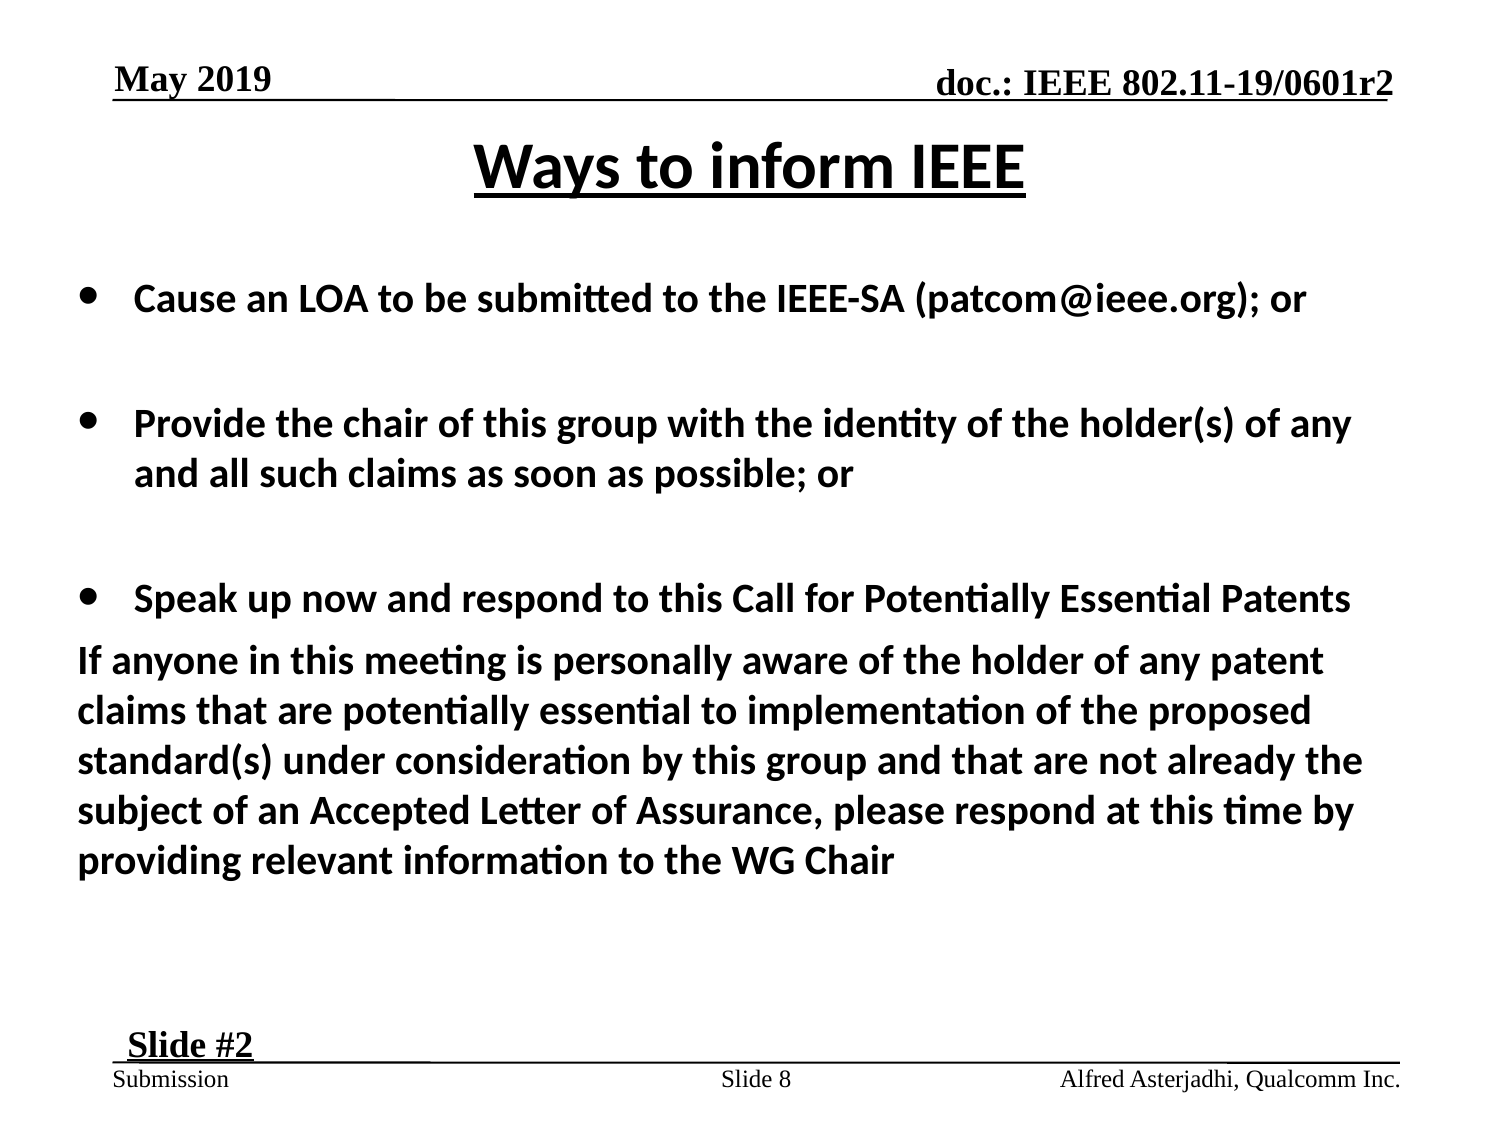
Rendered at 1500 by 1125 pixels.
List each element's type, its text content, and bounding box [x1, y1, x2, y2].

title Ways to inform IEEE [112, 74, 1388, 250]
text_box Slide #2 [112, 1012, 269, 1073]
footer Alfred Asterjadhi, Qualcomm Inc. [878, 1061, 1402, 1093]
slide_number Slide 8 [712, 1061, 800, 1123]
list Cause an LOA to be submitted to the IEEE-SA (patcom@ieee.org); or Provide the chair of this group with the identity of the holder(s) of any and all such claims as soon as possible; or Speak up now and respond to this Call for Potentially Essential Patents If anyone in this meeting is personally aware of the holder of any patent claims that are potentially essential to implementation of the proposed standard(s) under consideration by this group and that are not already the subject of an Accepted Letter of Assurance, please respond at this time by providing relevant information to the WG Chair [62, 262, 1438, 938]
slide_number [114, 54, 423, 100]
